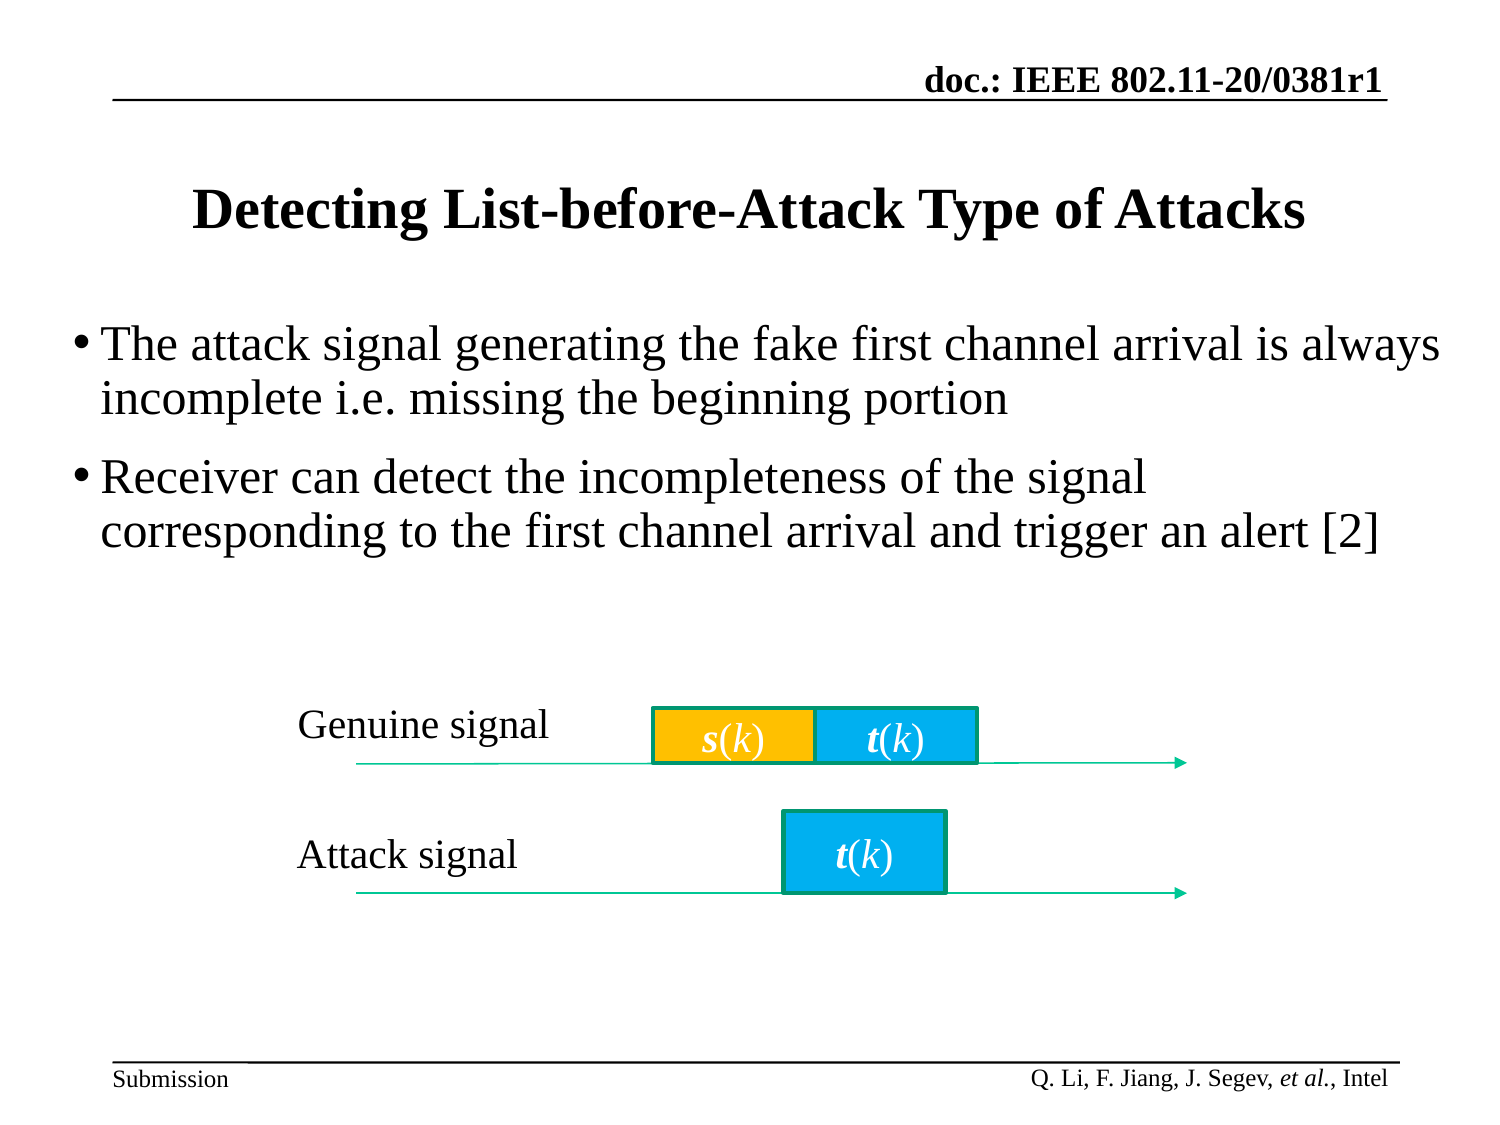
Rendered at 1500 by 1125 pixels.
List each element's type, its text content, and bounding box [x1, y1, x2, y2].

text_box Attack signal [281, 819, 534, 884]
text_box s(k) [651, 706, 813, 761]
text_box t(k) [813, 706, 979, 761]
text_box Detecting List-before-Attack Type of Attacks [165, 159, 1334, 255]
text_box The attack signal generating the fake first channel arrival is always incomplete i.e. missing the beginning portion Receiver can detect the incompleteness of the signal corresponding to the first channel arrival and trigger an alert [2] [58, 310, 1459, 563]
text_box t(k) [781, 809, 948, 892]
text_box Genuine signal [282, 689, 565, 755]
